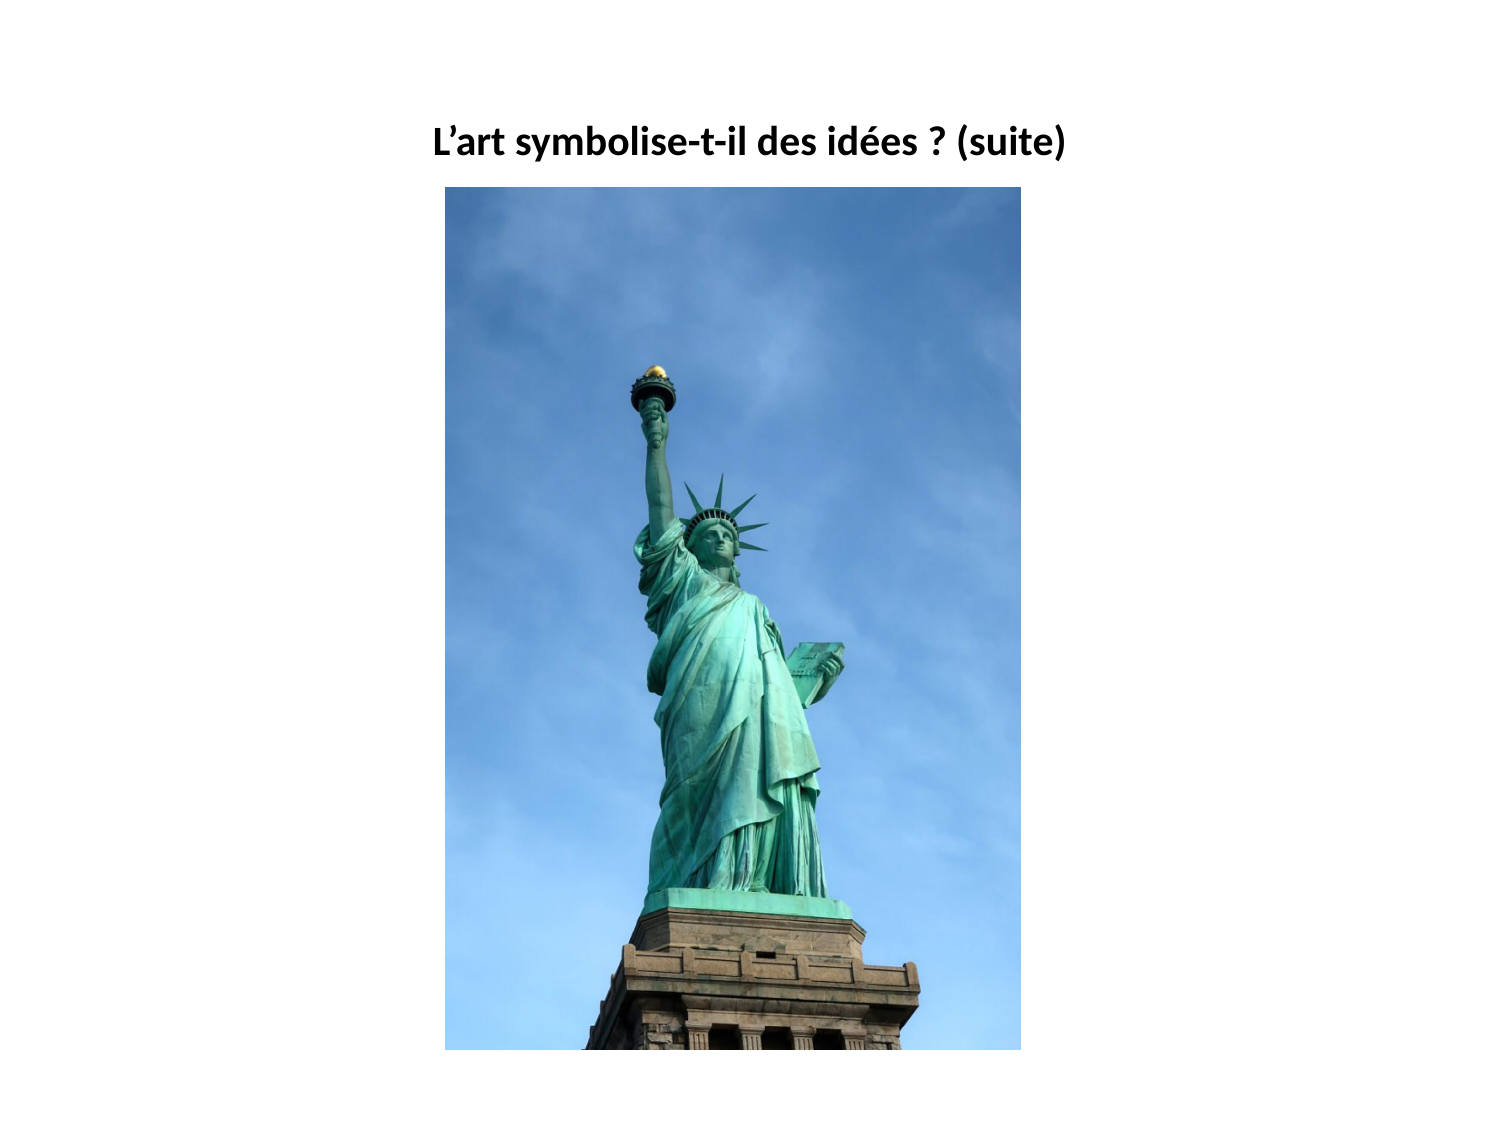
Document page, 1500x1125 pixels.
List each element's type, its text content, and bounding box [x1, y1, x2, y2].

title L’art symbolise-t-il des idées ? (suite) [75, 45, 1425, 233]
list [445, 187, 1021, 1050]
